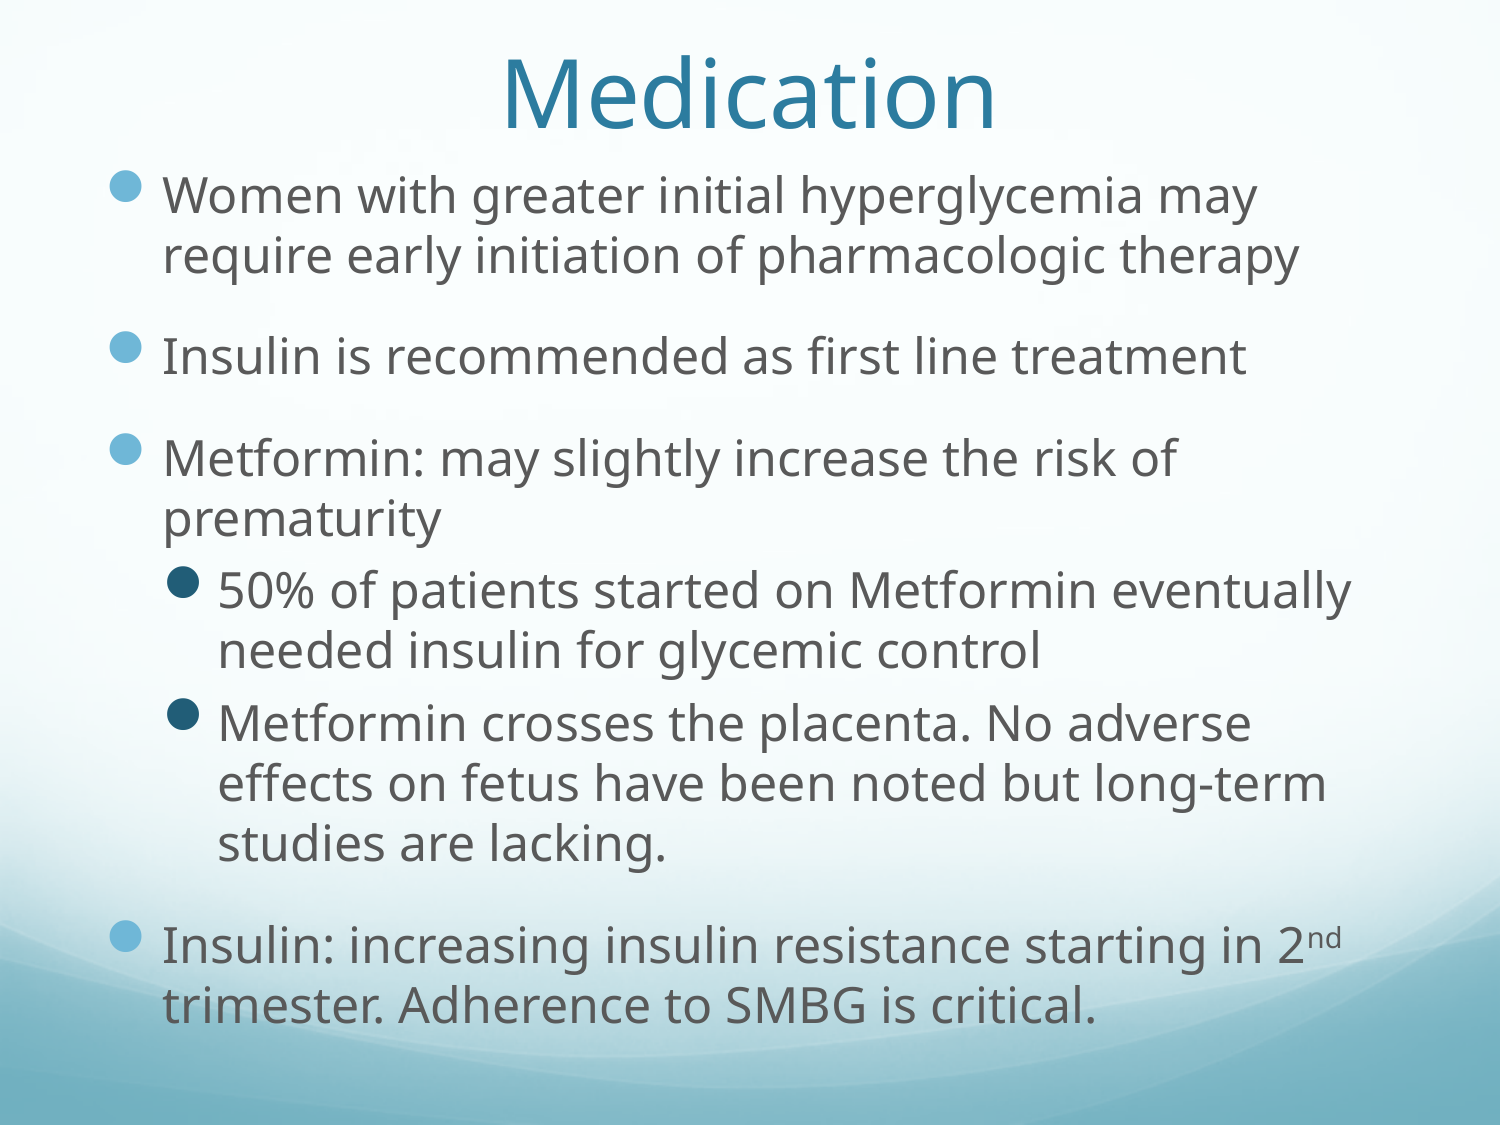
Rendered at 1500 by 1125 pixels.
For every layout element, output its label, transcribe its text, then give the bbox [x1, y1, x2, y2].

title Medication [90, 17, 1410, 155]
list Women with greater initial hyperglycemia may require early initiation of pharmacologic therapy Insulin is recommended as first line treatment Metformin: may slightly increase the risk of prematurity 50% of patients started on Metformin eventually needed insulin for glycemic control Metformin crosses the placenta. No adverse effects on fetus have been noted but long-term studies are lacking. Insulin: increasing insulin resistance starting in 2nd trimester. Adherence to SMBG is critical. [90, 155, 1410, 1071]
